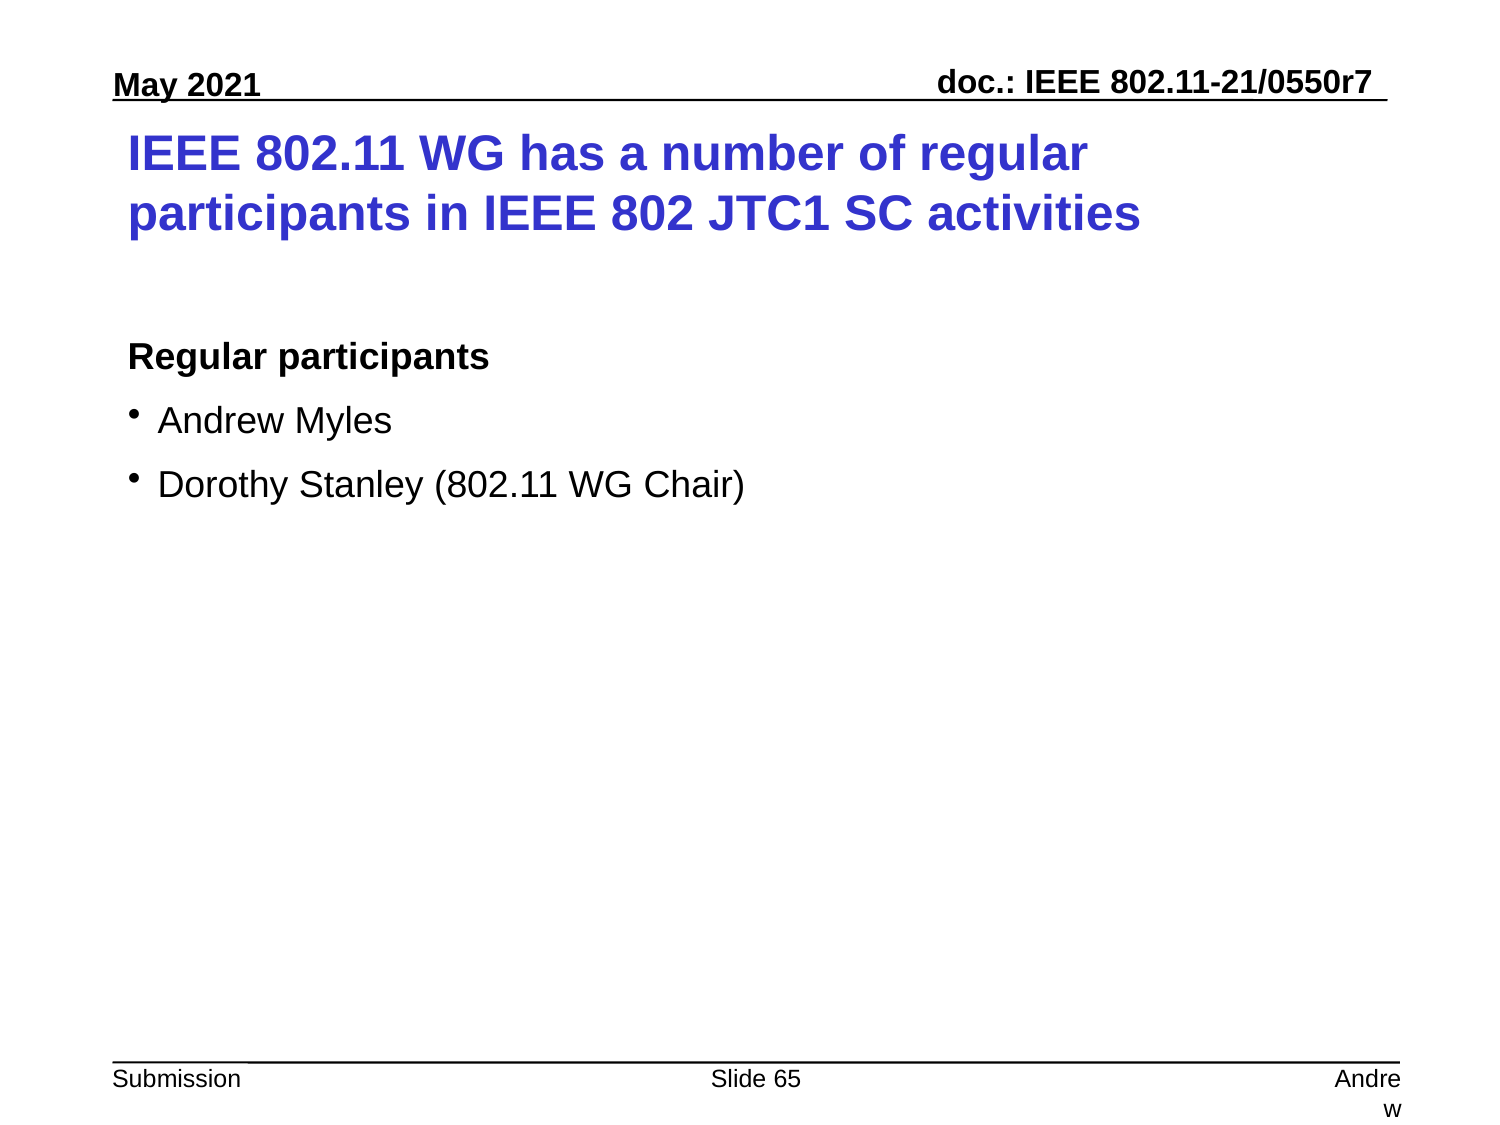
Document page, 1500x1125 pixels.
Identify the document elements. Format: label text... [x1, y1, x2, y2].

title IEEE 802.11 WG has a number of regular participants in IEEE 802 JTC1 SC activities [112, 112, 1388, 288]
slide_number Slide 65 [709, 1061, 803, 1093]
list Regular participants Andrew Myles Dorothy Stanley (802.11 WG Chair) [112, 324, 1388, 1000]
footer Andrew Myles, Cisco [1320, 1061, 1402, 1093]
